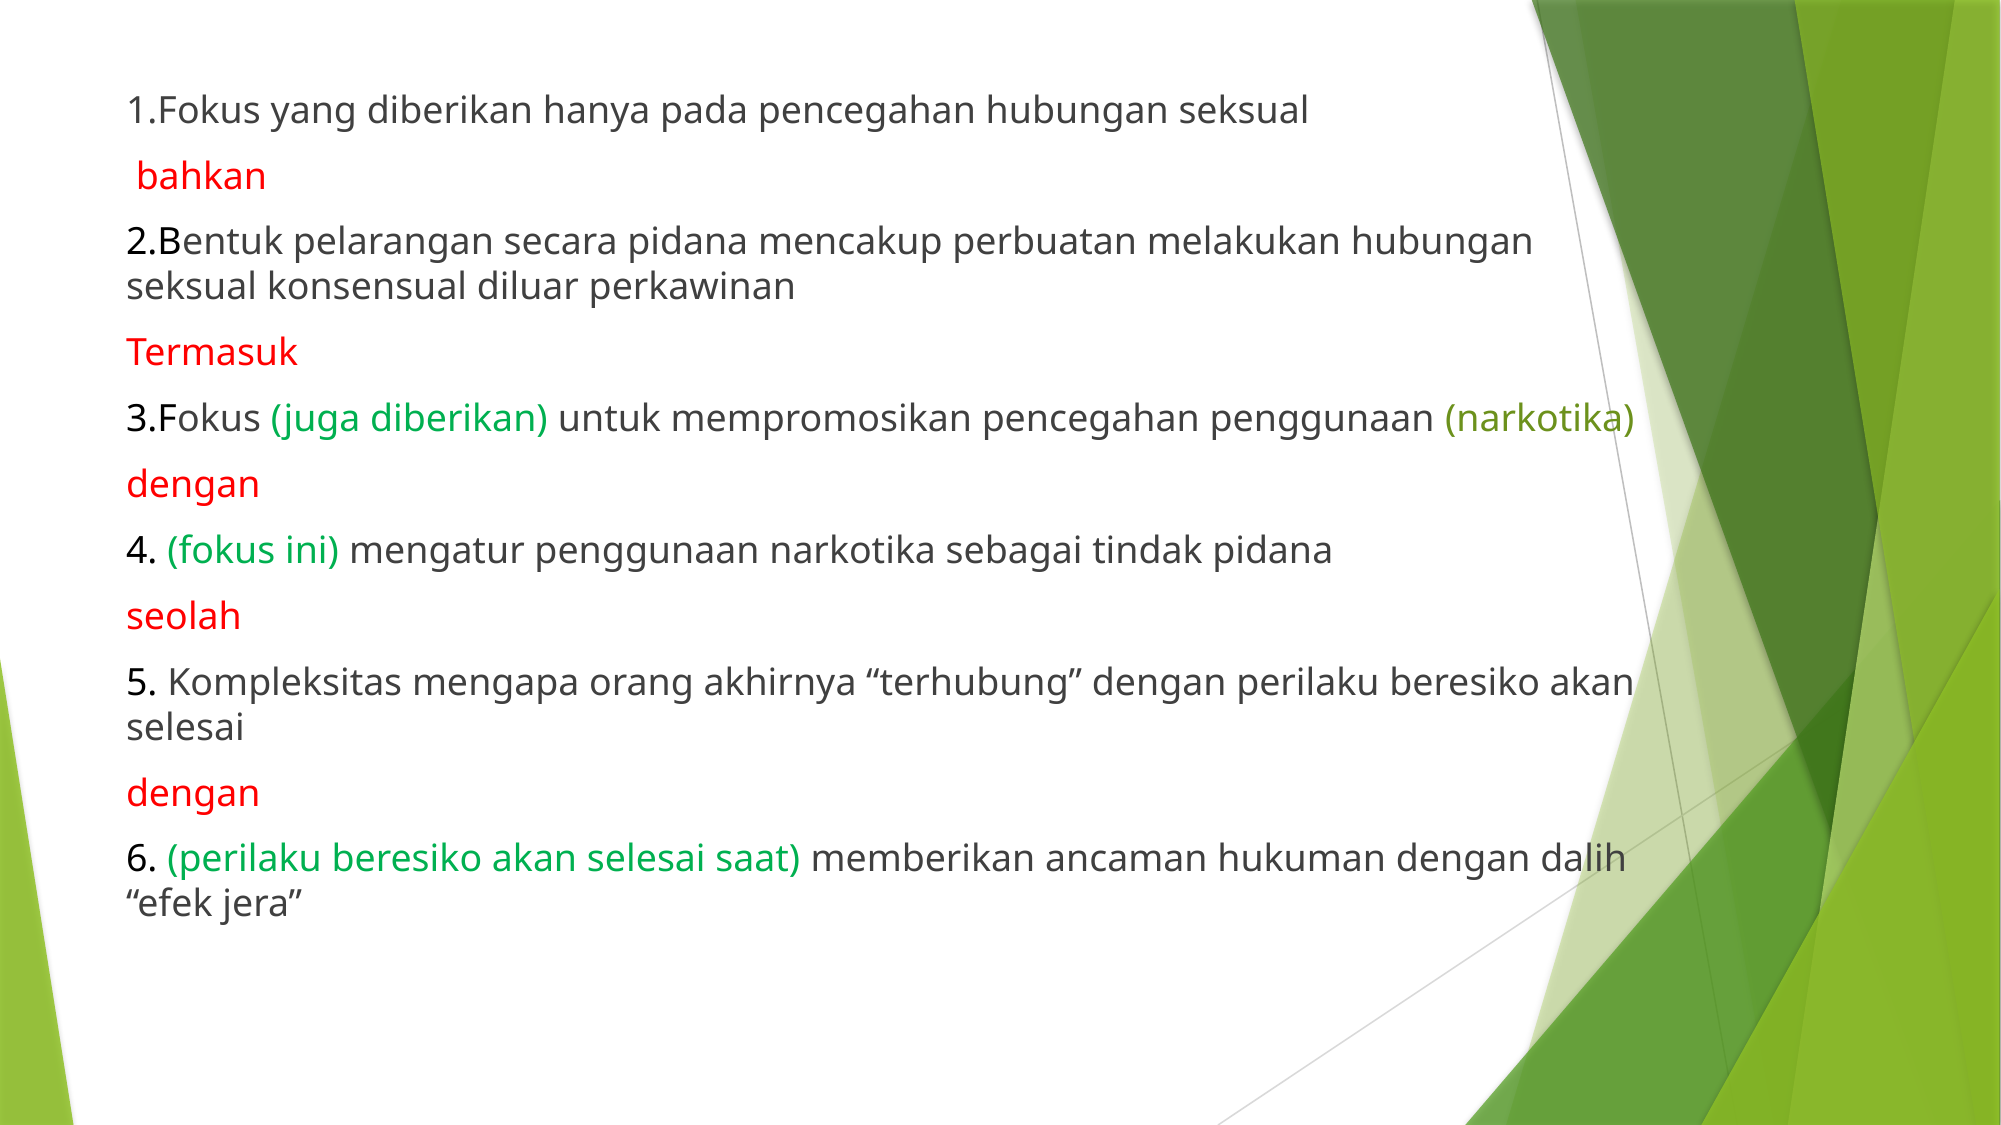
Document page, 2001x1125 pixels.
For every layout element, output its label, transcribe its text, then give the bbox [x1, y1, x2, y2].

list 1.Fokus yang diberikan hanya pada pencegahan hubungan seksual bahkan 2.Bentuk pelarangan secara pidana mencakup perbuatan melakukan hubungan seksual konsensual diluar perkawinan Termasuk 3.Fokus (juga diberikan) untuk mempromosikan pencegahan penggunaan (narkotika) dengan 4. (fokus ini) mengatur penggunaan narkotika sebagai tindak pidana seolah 5. Kompleksitas mengapa orang akhirnya “terhubung” dengan perilaku beresiko akan selesai dengan 6. (perilaku beresiko akan selesai saat) memberikan ancaman hukuman dengan dalih “efek jera” [111, 78, 1666, 1050]
